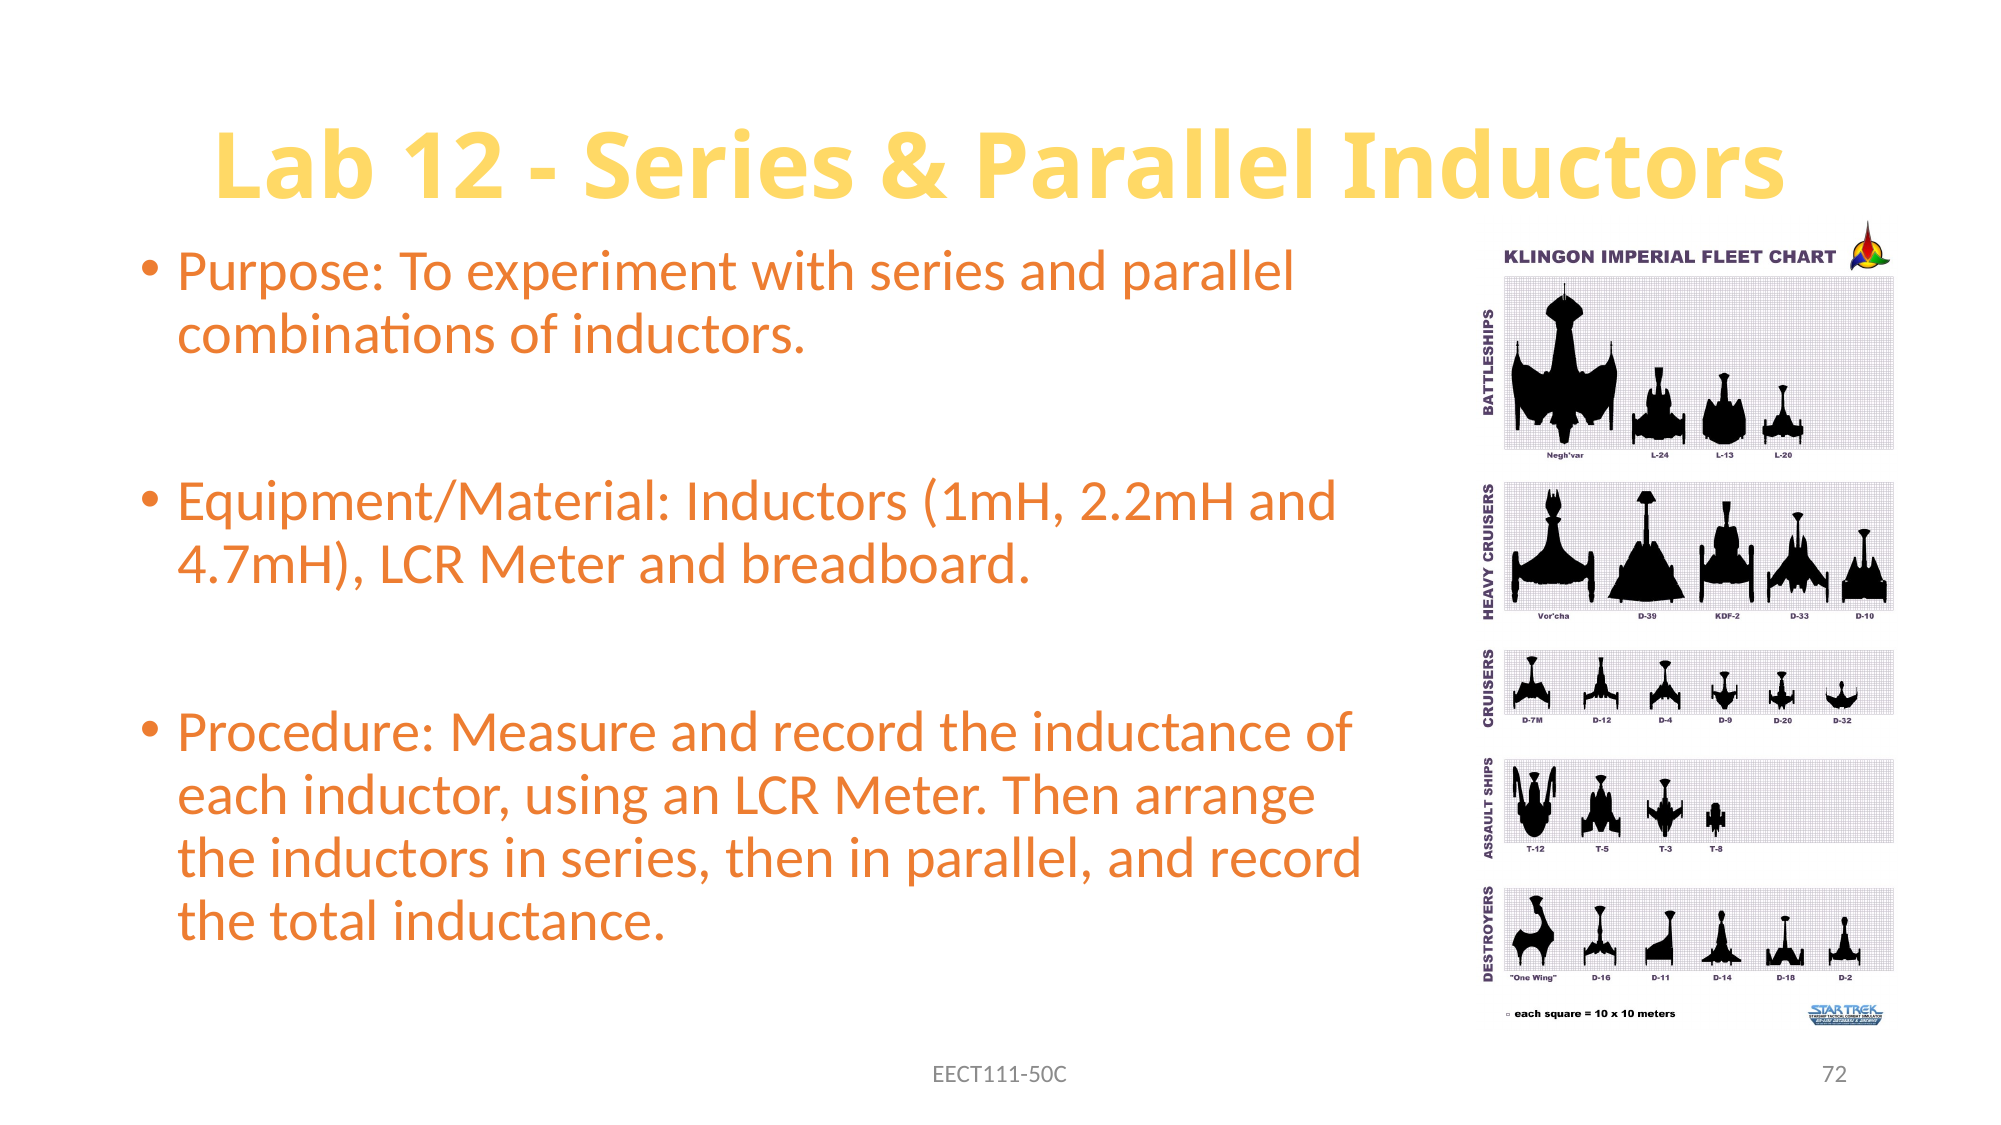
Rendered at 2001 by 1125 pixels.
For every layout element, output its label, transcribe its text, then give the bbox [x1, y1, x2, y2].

footer EECT111-50C [662, 1042, 1338, 1103]
slide_number 72 [1412, 1042, 1863, 1103]
text_box Purpose: To experiment with series and parallel combinations of inductors. Equipment/Material: Inductors (1mH, 2.2mH and 4.7mH), LCR Meter and breadboard. Procedure: Measure and record the inductance of each inductor, using an LCR Meter. Then arrange the inductors in series, then in parallel, and record the total inductance. [124, 232, 1413, 961]
picture [1476, 215, 1898, 1030]
title Lab 12 - Series & Parallel Inductors [137, 59, 1863, 278]
